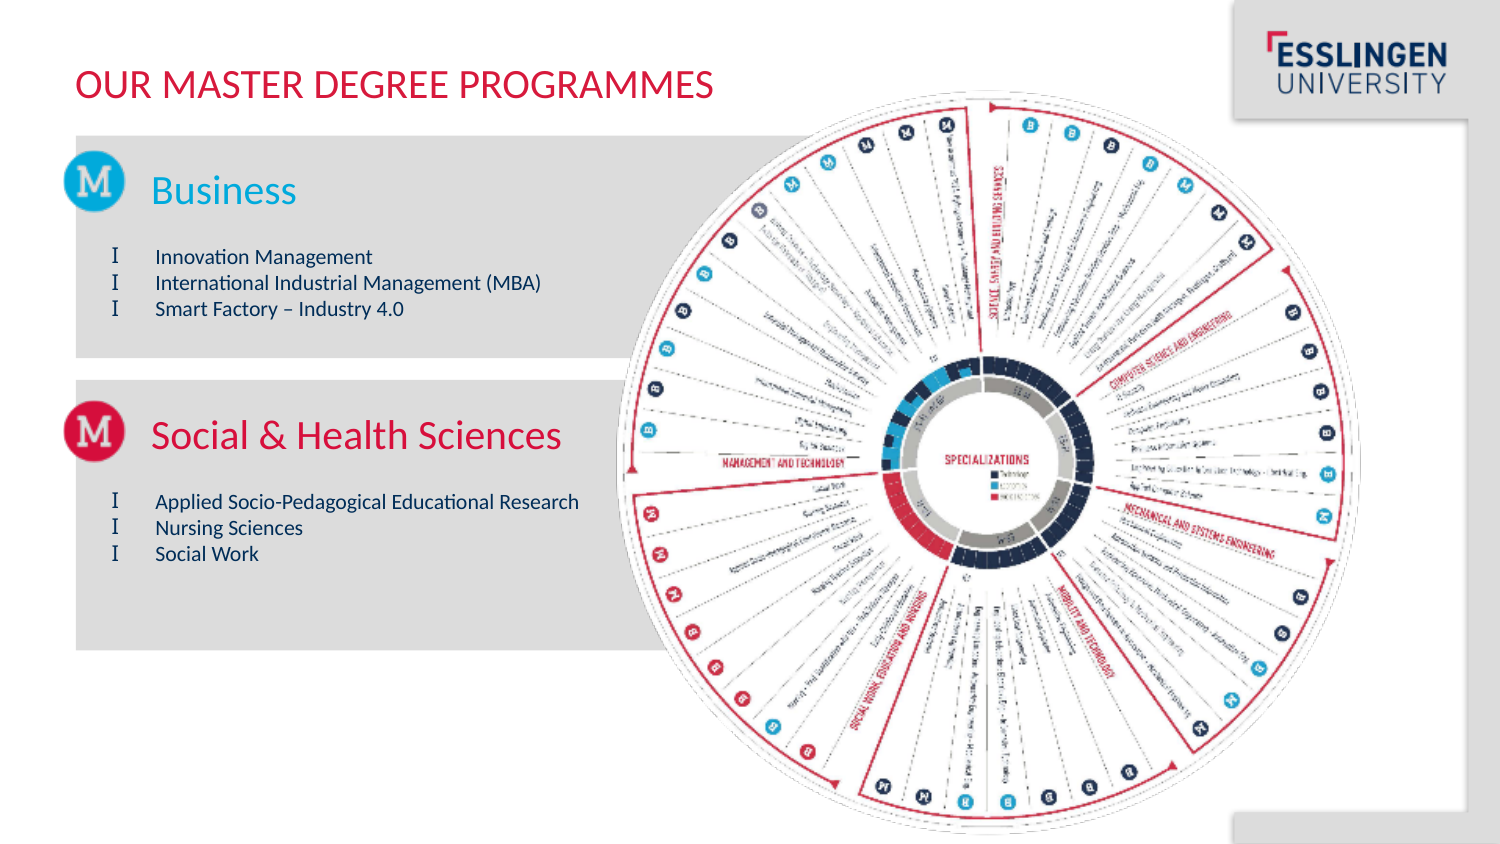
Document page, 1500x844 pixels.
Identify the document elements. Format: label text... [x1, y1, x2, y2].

title OUR Master DEGREE programmes [75, 56, 1188, 108]
picture [581, 58, 1392, 844]
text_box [62, 379, 581, 651]
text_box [62, 135, 581, 359]
